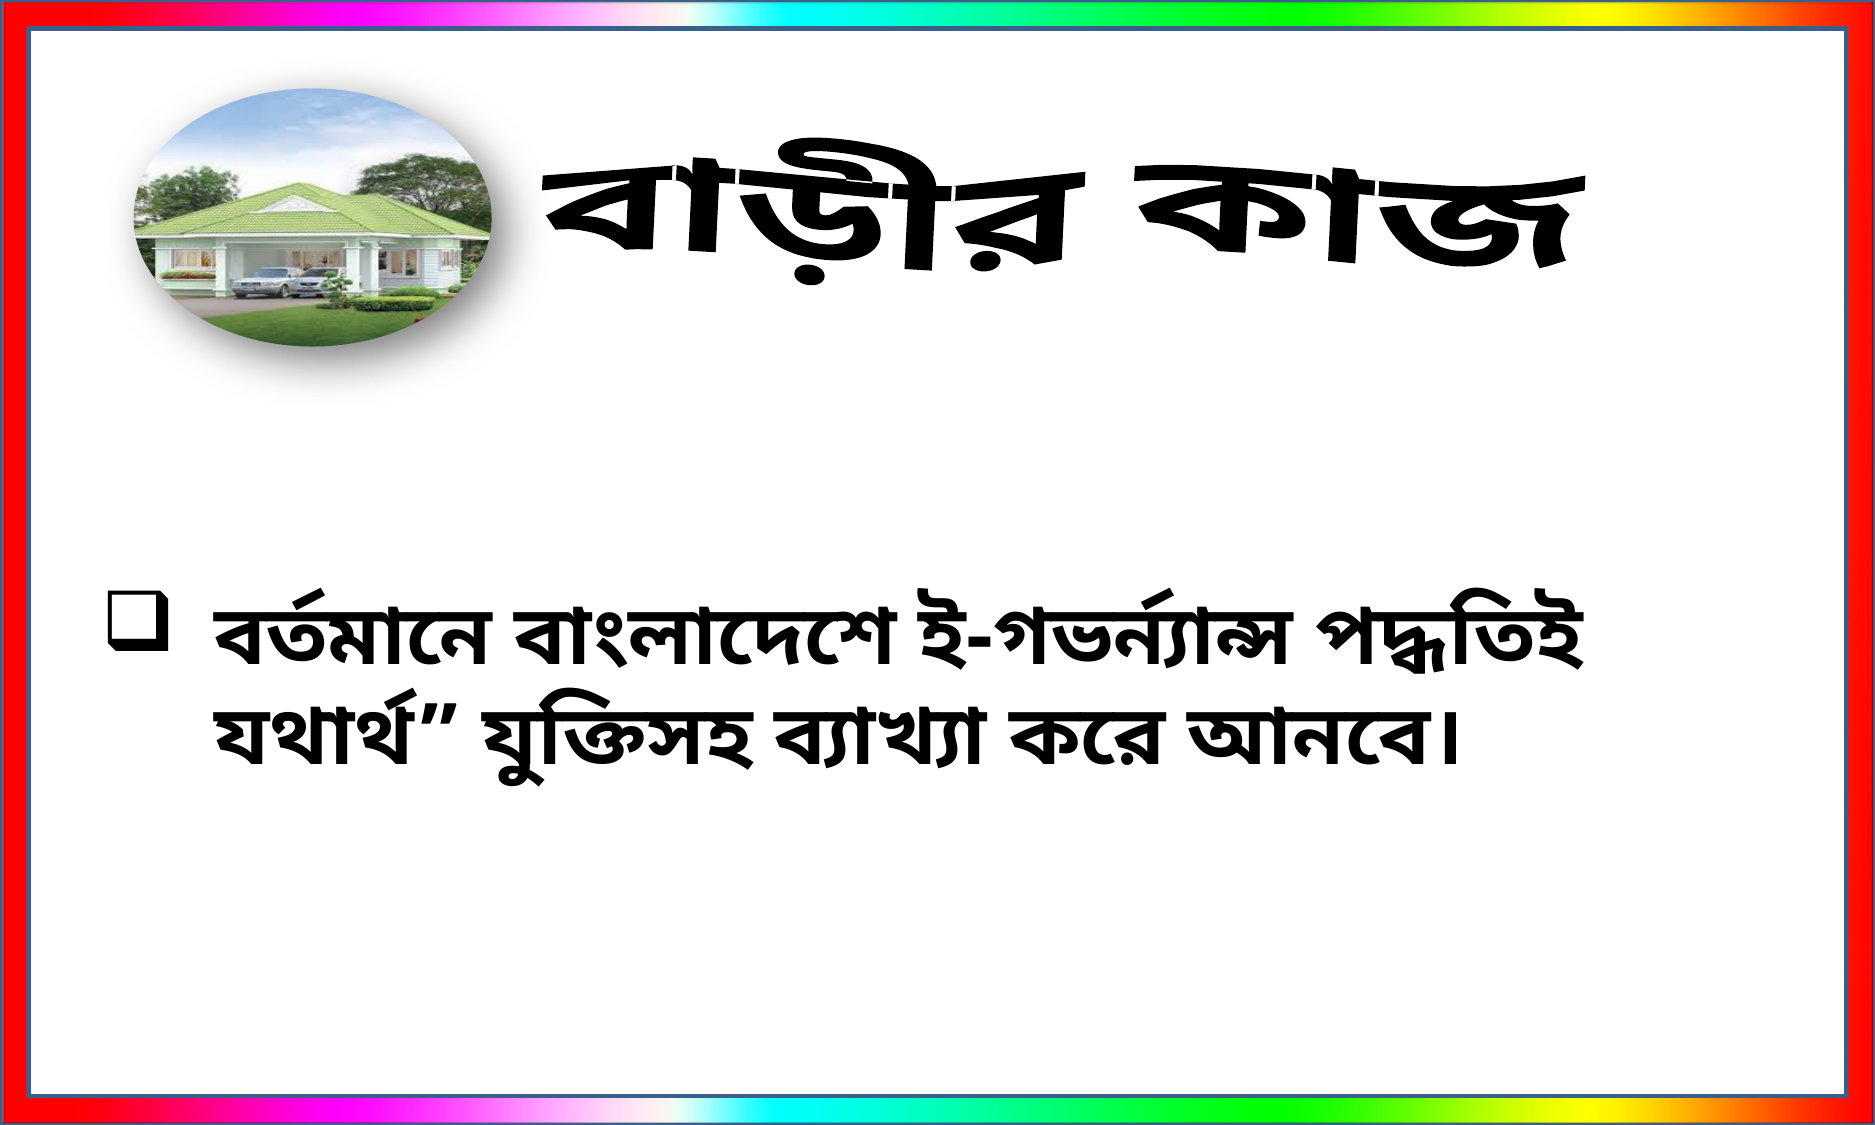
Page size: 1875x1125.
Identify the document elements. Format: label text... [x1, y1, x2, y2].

text_box বর্তমানে বাংলাদেশে ই-গভর্ন্যান্স পদ্ধতিই যথার্থ” যুক্তিসহ ব্যাখ্যা করে আনবে। [47, 522, 1828, 840]
picture [2, 2, 1873, 1123]
